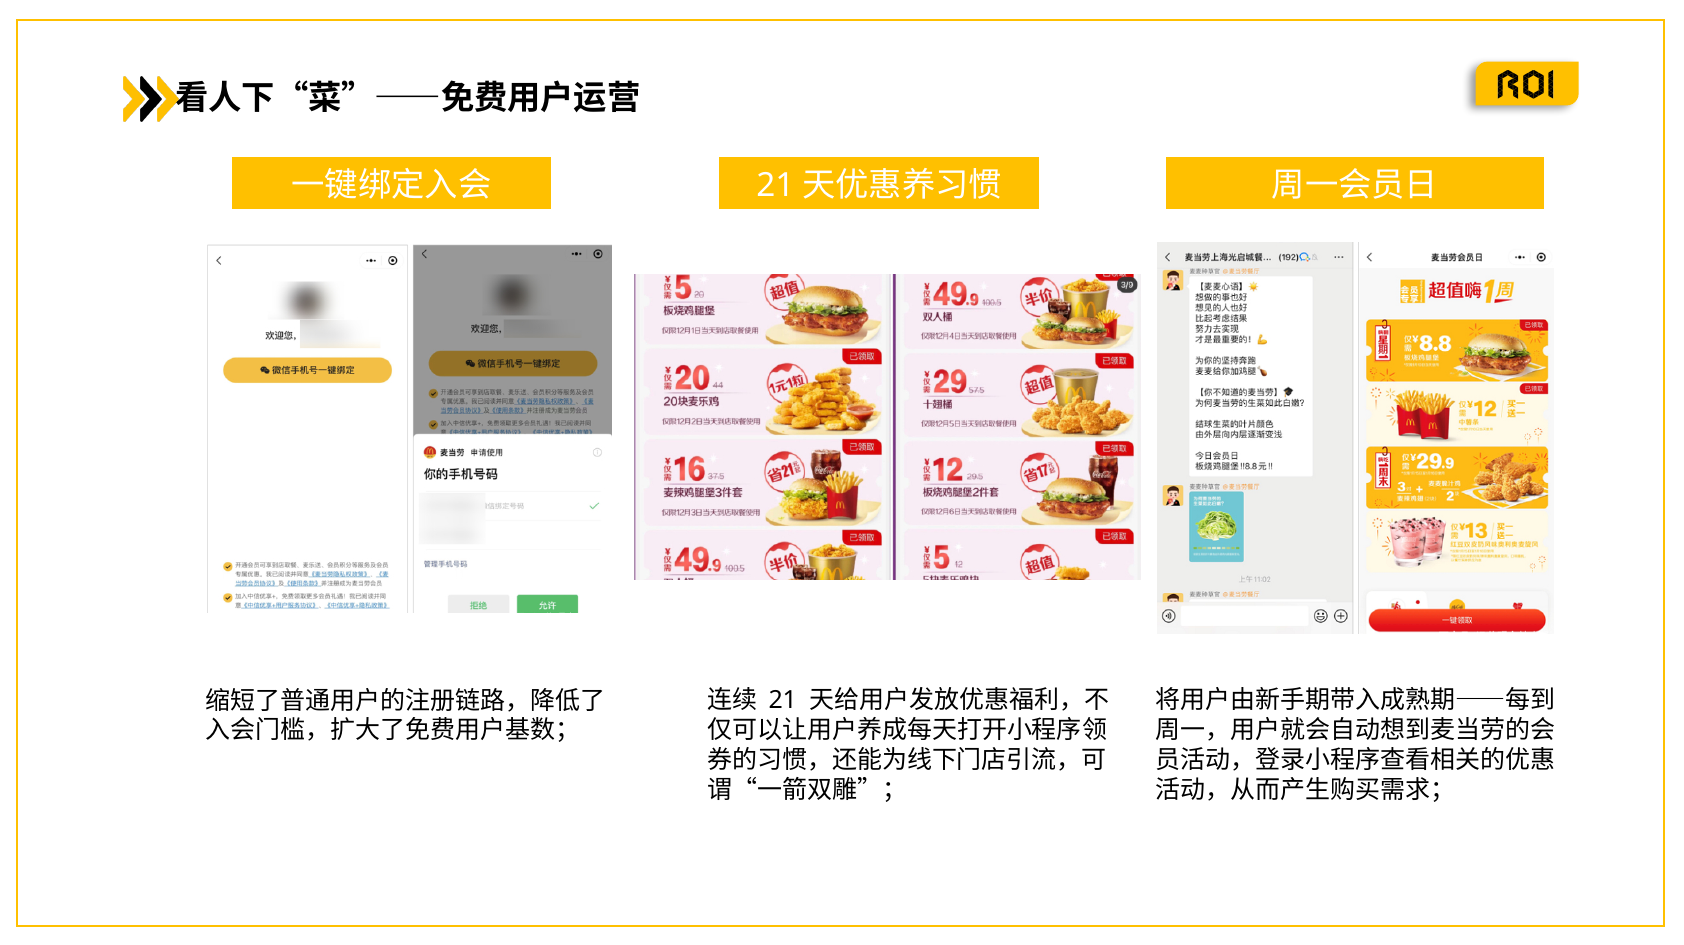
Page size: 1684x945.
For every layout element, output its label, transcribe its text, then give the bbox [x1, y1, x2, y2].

picture [634, 274, 1141, 580]
text_box 21天优惠养习惯 [716, 154, 1042, 212]
text_box 一键绑定入会 [229, 154, 555, 212]
picture [204, 242, 612, 613]
text_box 缩短了普通用户的注册链路，降低了入会门槛，扩大了免费用户基数； [190, 676, 625, 752]
text_box 周一会员日 [1162, 154, 1548, 212]
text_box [123, 76, 180, 122]
text_box 将用户由新手期带入成熟期——每到周一，用户就会自动想到麦当劳的会员活动，登录小程序查看相关的优惠活动，从而产生购买需求； [1140, 676, 1575, 812]
picture [1156, 242, 1554, 634]
text_box 连续 21 天给用户发放优惠福利，不仅可以让用户养成每天打开小程序领券的习惯，还能为线下门店引流，可谓“一箭双雕”； [692, 676, 1127, 812]
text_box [1475, 61, 1579, 106]
text_box [16, 19, 1665, 927]
